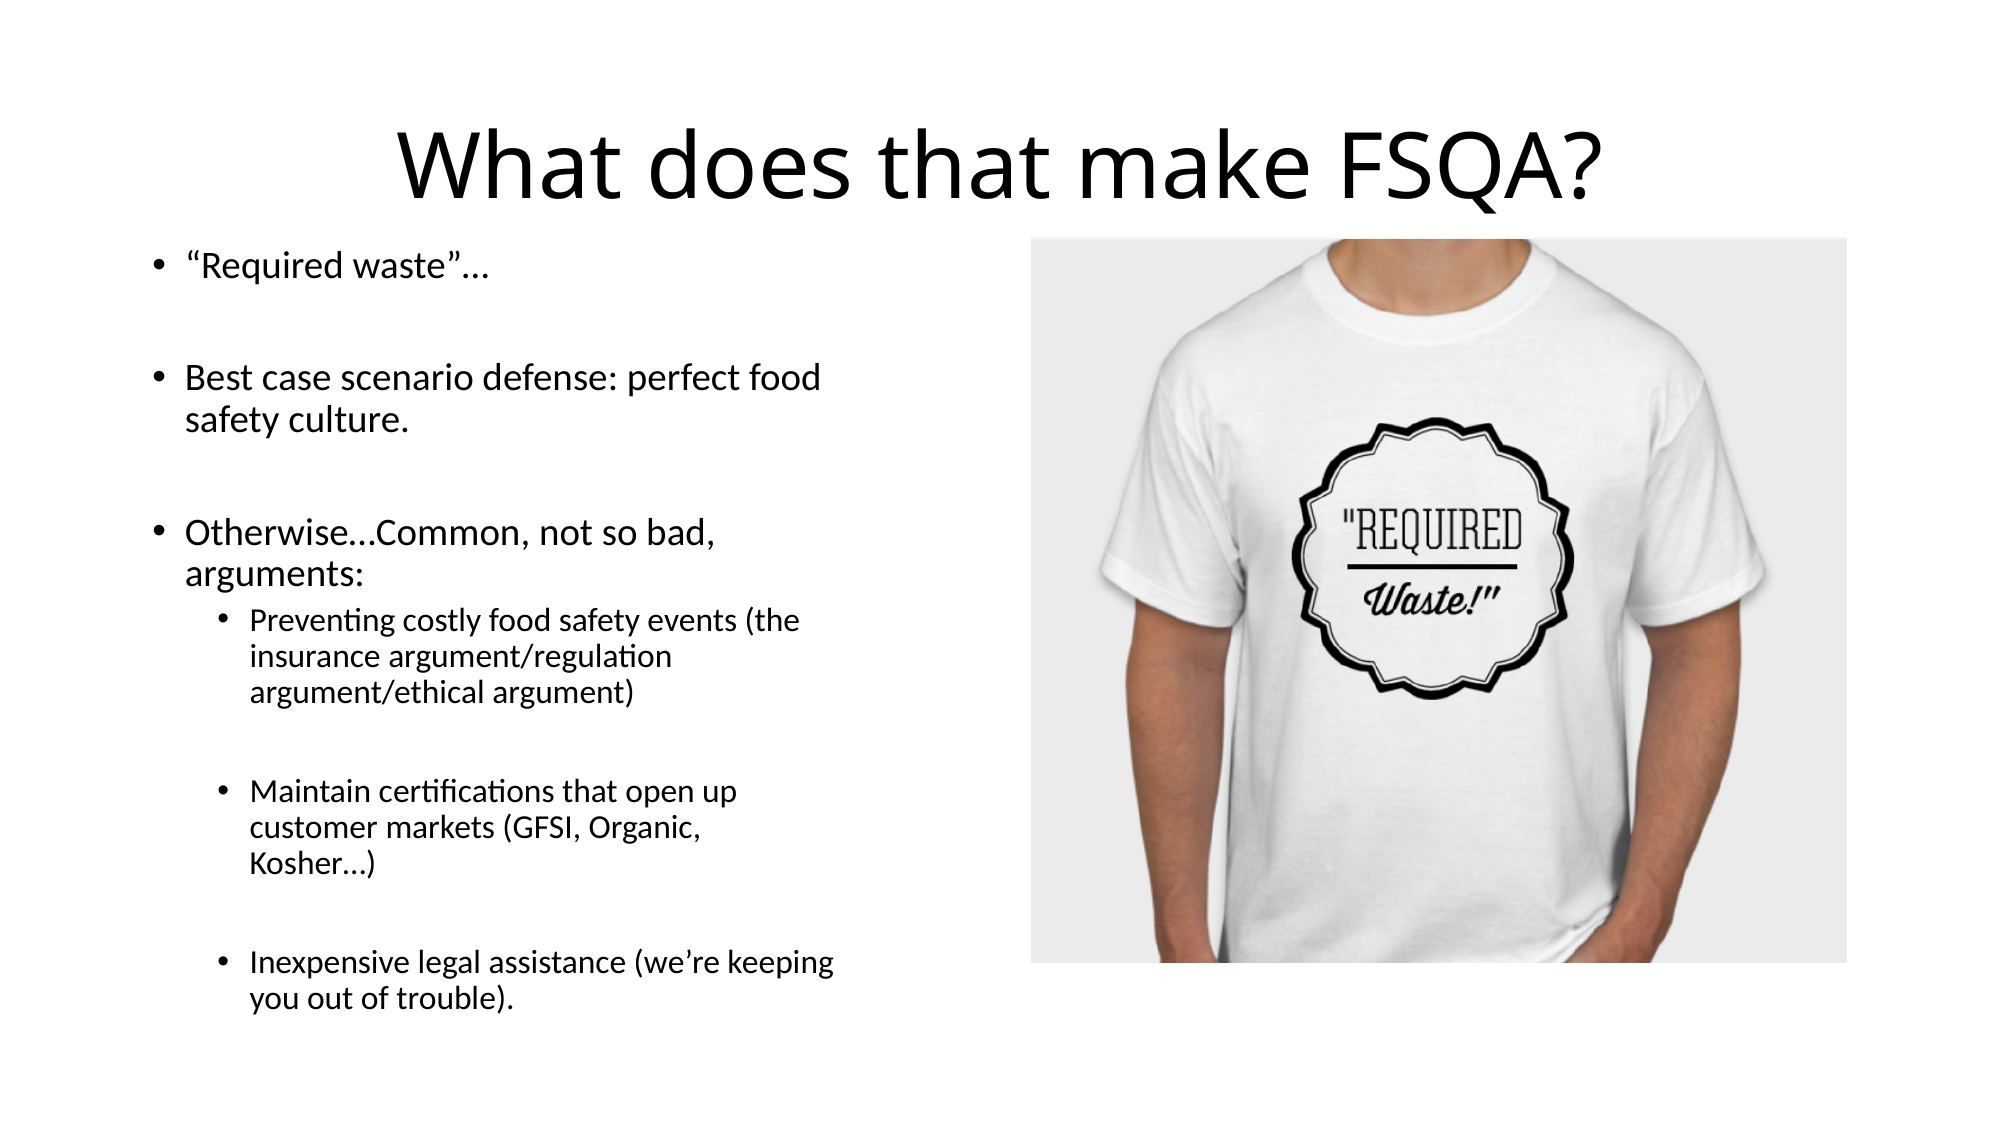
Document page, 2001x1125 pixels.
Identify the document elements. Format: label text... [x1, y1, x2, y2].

title What does that make FSQA? [137, 59, 1863, 278]
list “Required waste”… Best case scenario defense: perfect food safety culture. Otherwise…Common, not so bad, arguments: Preventing costly food safety events (the insurance argument/regulation argument/ethical argument) Maintain certifications that open up customer markets (GFSI, Organic, Kosher…) Inexpensive legal assistance (we’re keeping you out of trouble). [137, 237, 851, 1027]
picture [1030, 237, 1847, 963]
